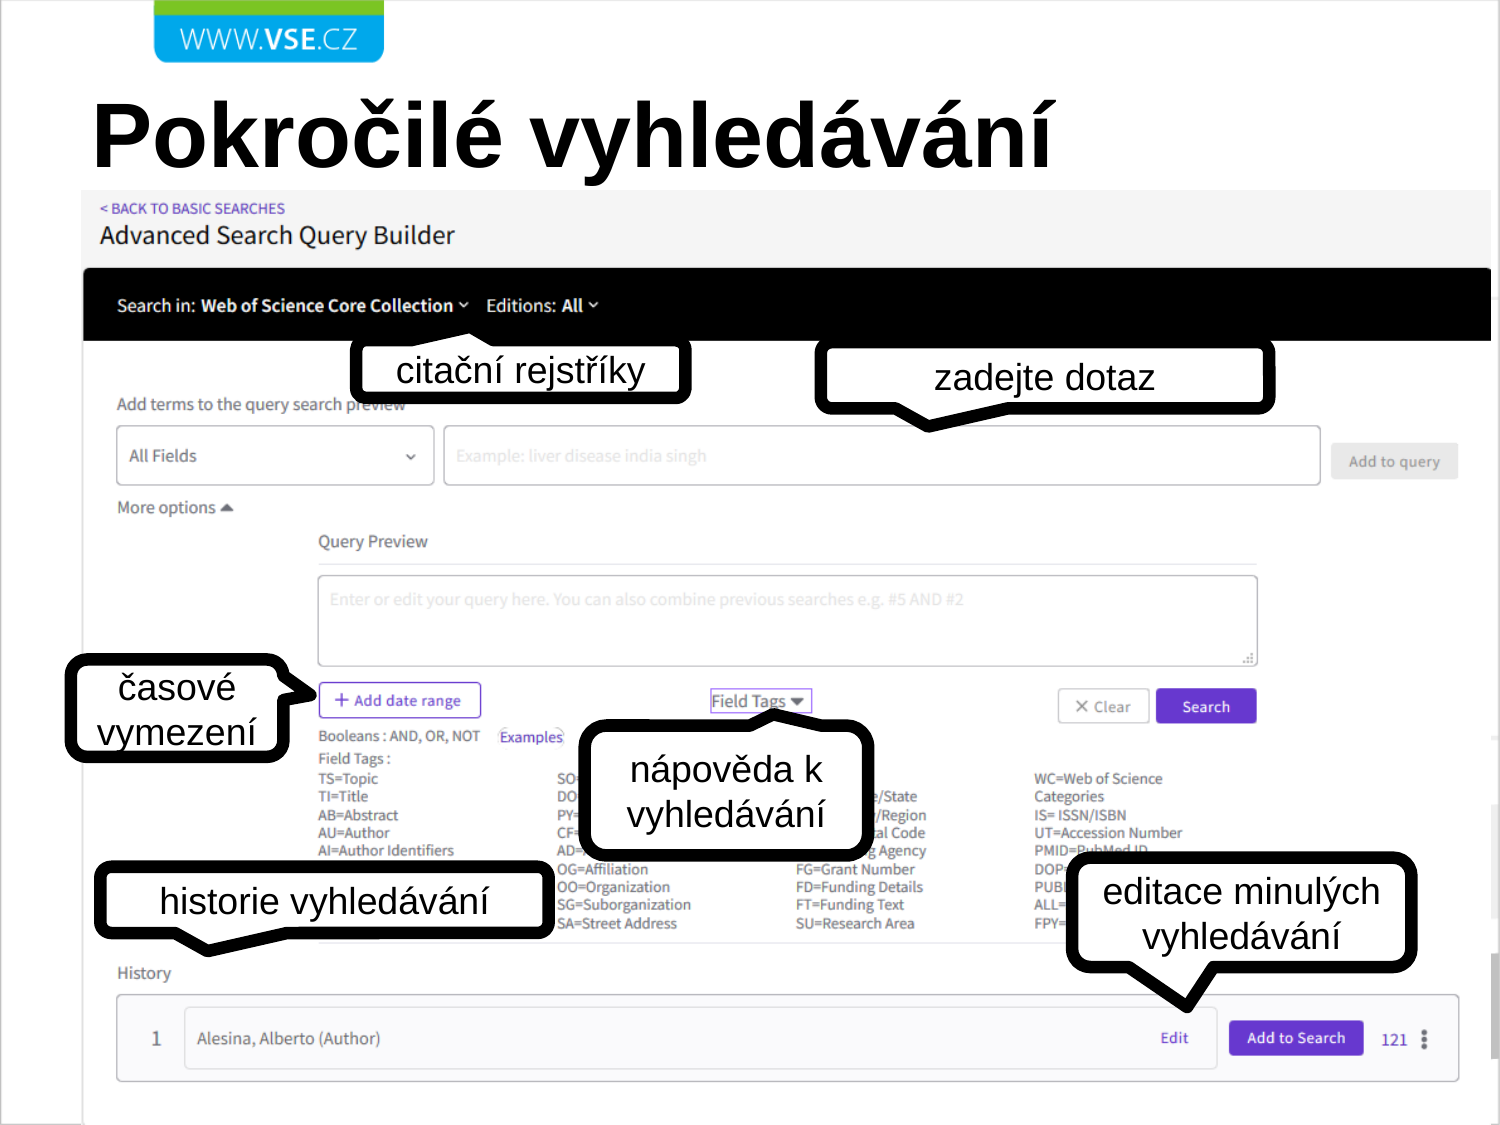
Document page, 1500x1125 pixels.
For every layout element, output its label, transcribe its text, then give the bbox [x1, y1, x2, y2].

picture [0, 0, 1500, 1125]
text_box časové vymezení [68, 660, 77, 756]
title Pokročilé vyhledávání [76, 67, 1412, 220]
